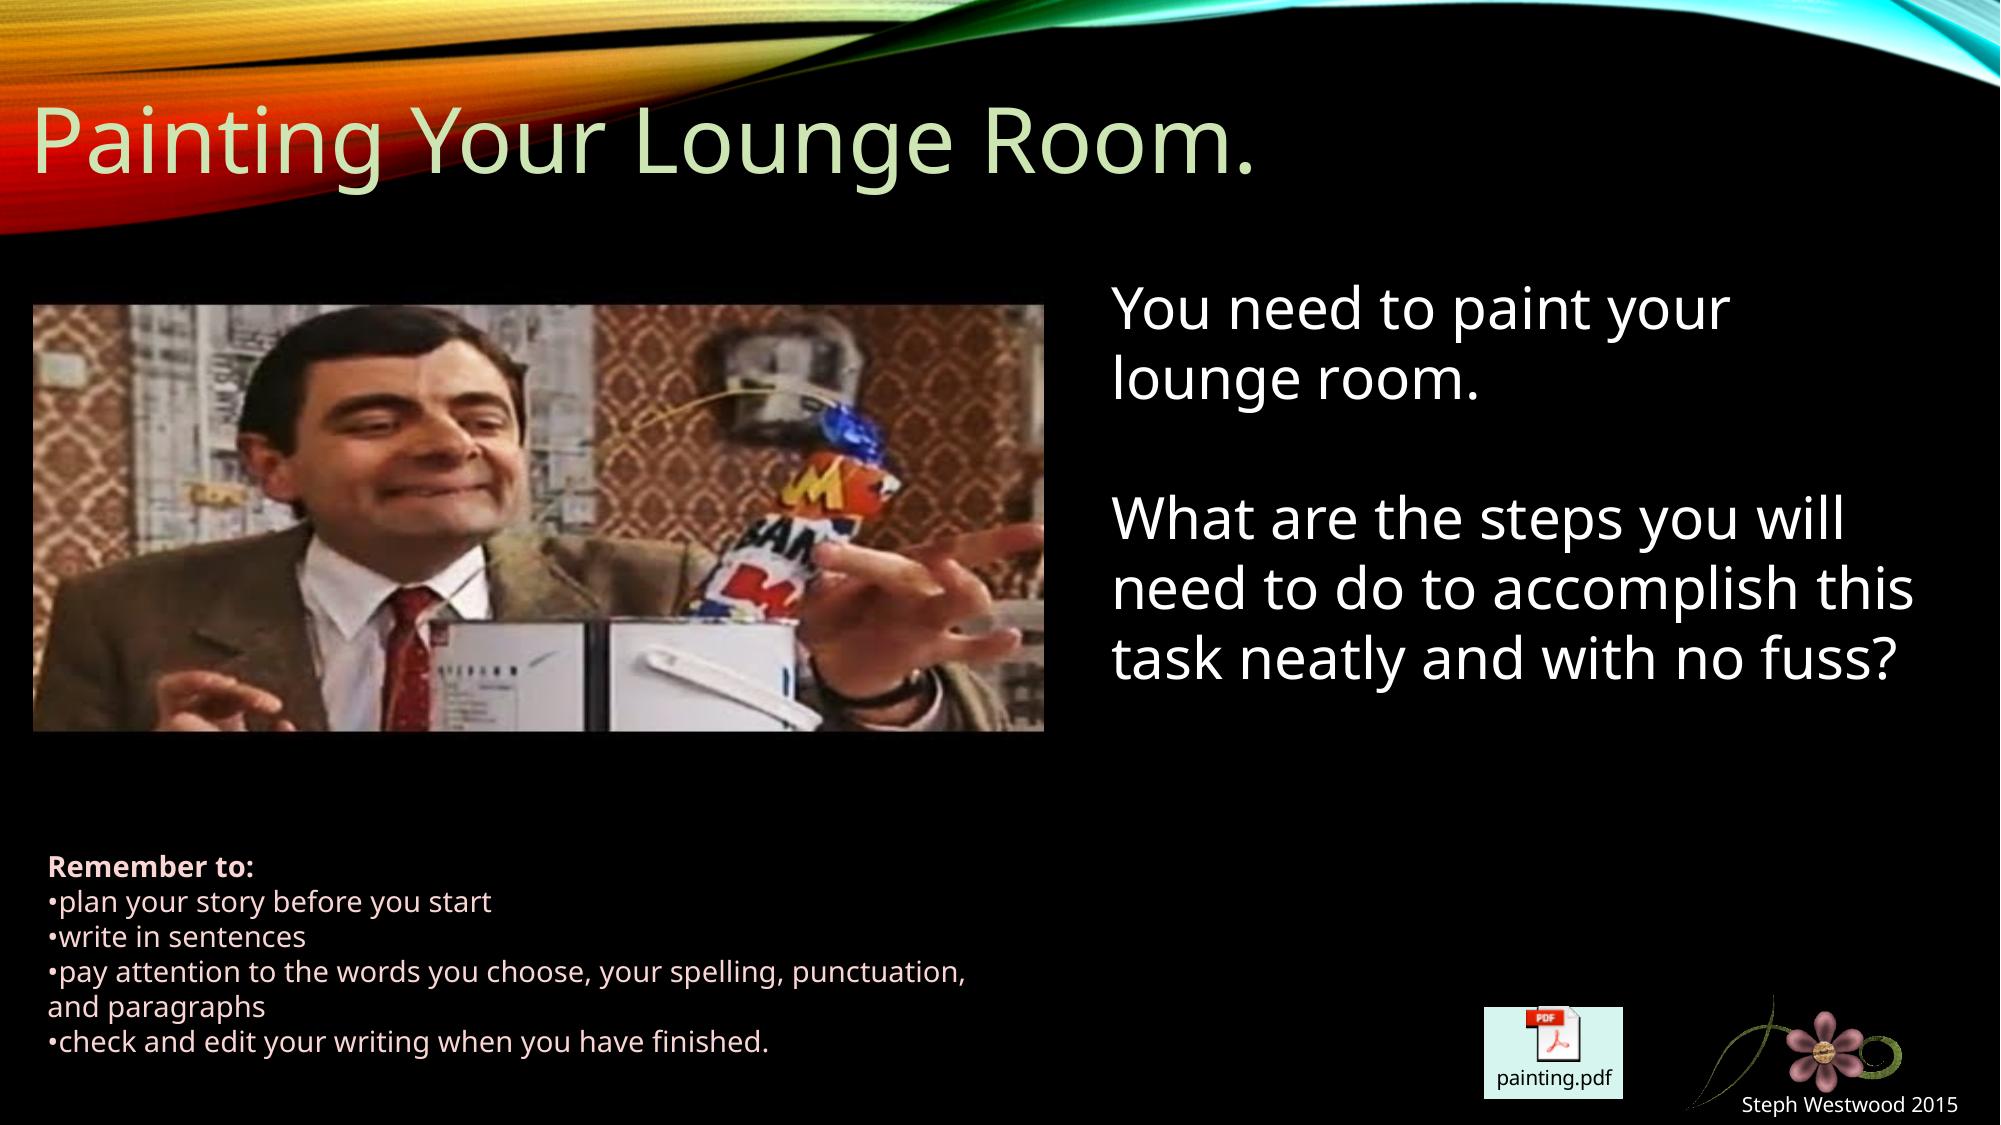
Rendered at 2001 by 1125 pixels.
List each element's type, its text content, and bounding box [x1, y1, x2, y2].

text_box Remember to: •plan your story before you start •write in sentences •pay attention to the words you choose, your spelling, punctuation, and paragraphs •check and edit your writing when you have finished. [32, 840, 1097, 1066]
text_box Painting Your Lounge Room. [15, 74, 1623, 200]
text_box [1484, 1006, 1623, 1100]
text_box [1679, 993, 1979, 1125]
text_box You need to paint your lounge room. What are the steps you will need to do to accomplish this task neatly and with no fuss? [1096, 263, 1938, 699]
picture [0, 0, 2000, 237]
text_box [32, 233, 1045, 804]
